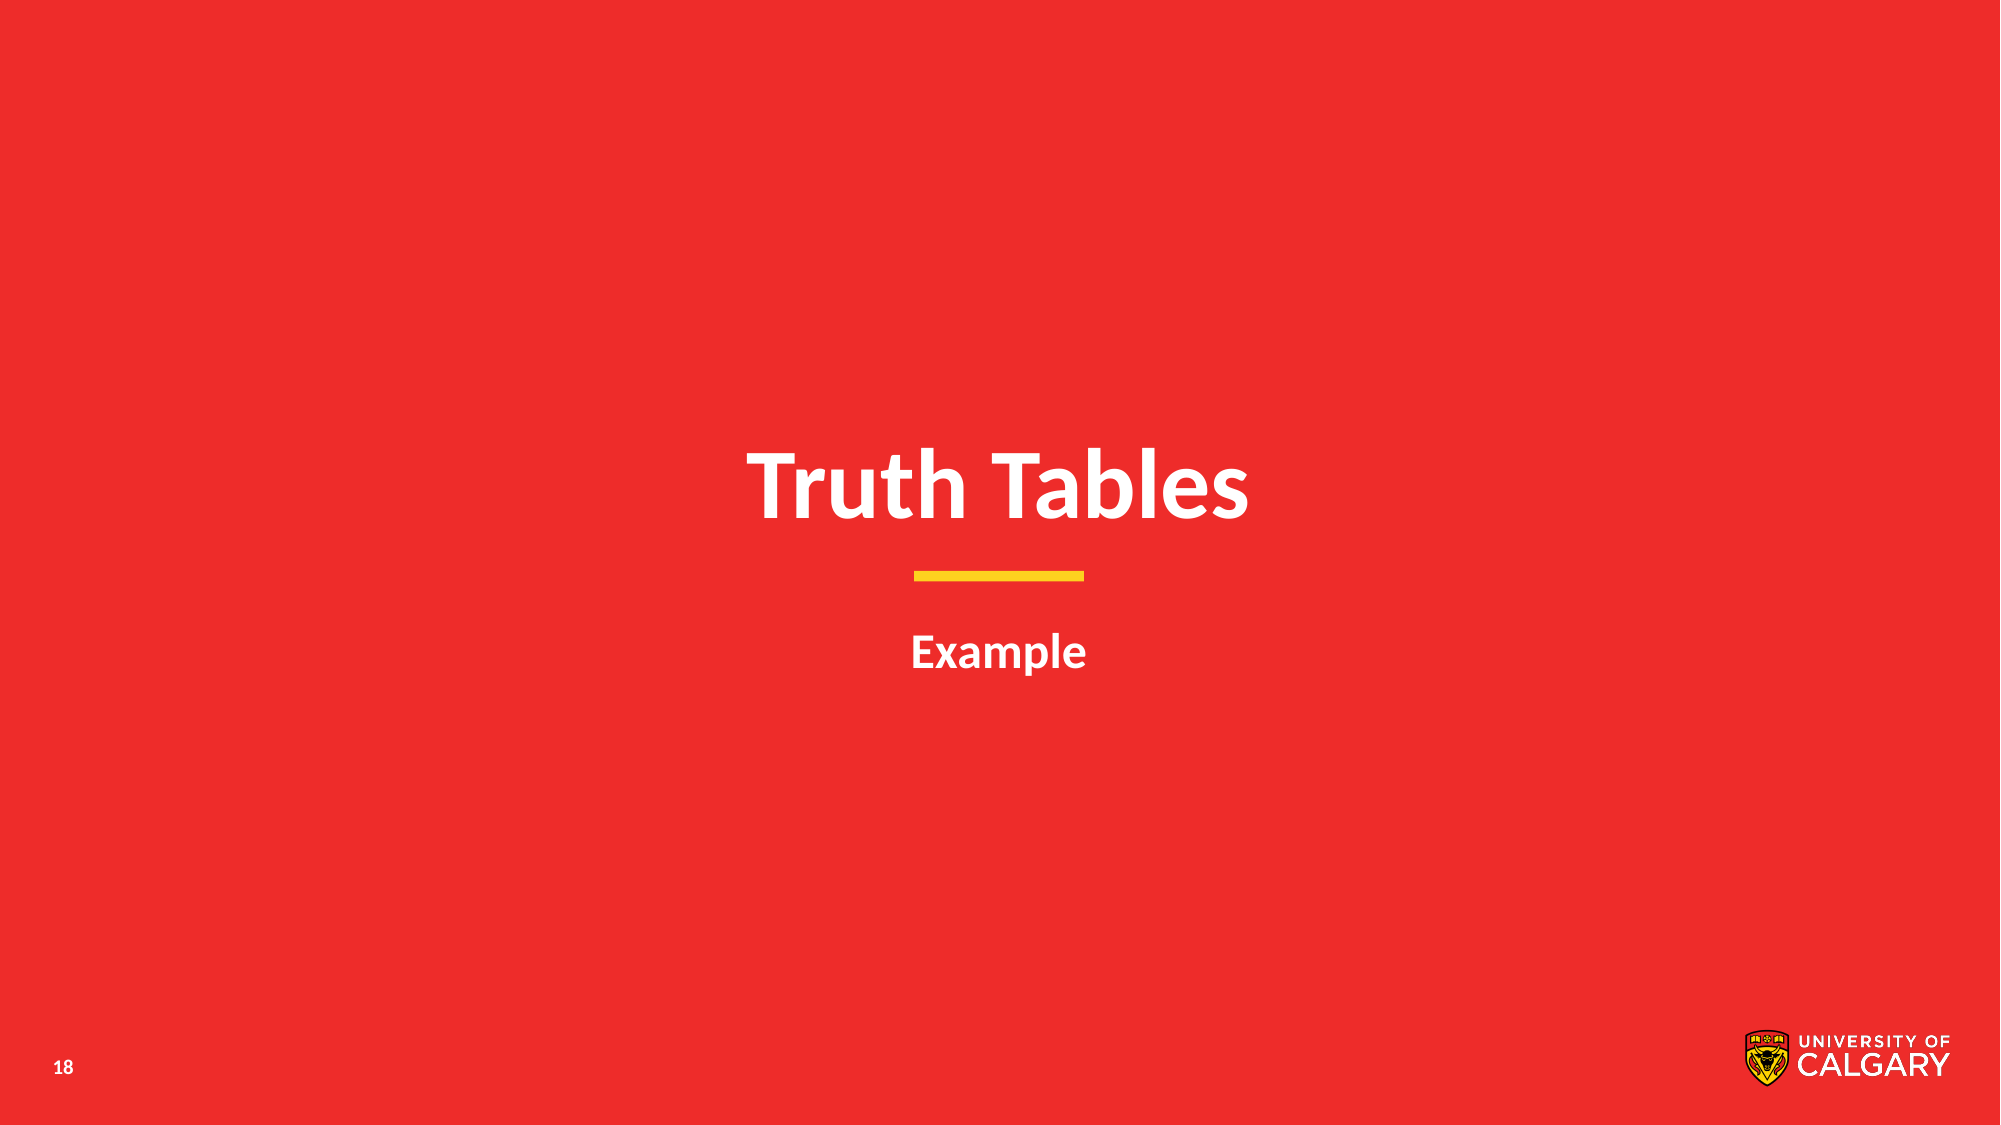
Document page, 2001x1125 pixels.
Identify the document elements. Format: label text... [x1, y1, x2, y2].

list Example [136, 617, 1862, 744]
picture [1722, 1012, 1973, 1099]
title Truth Tables [136, 301, 1862, 548]
